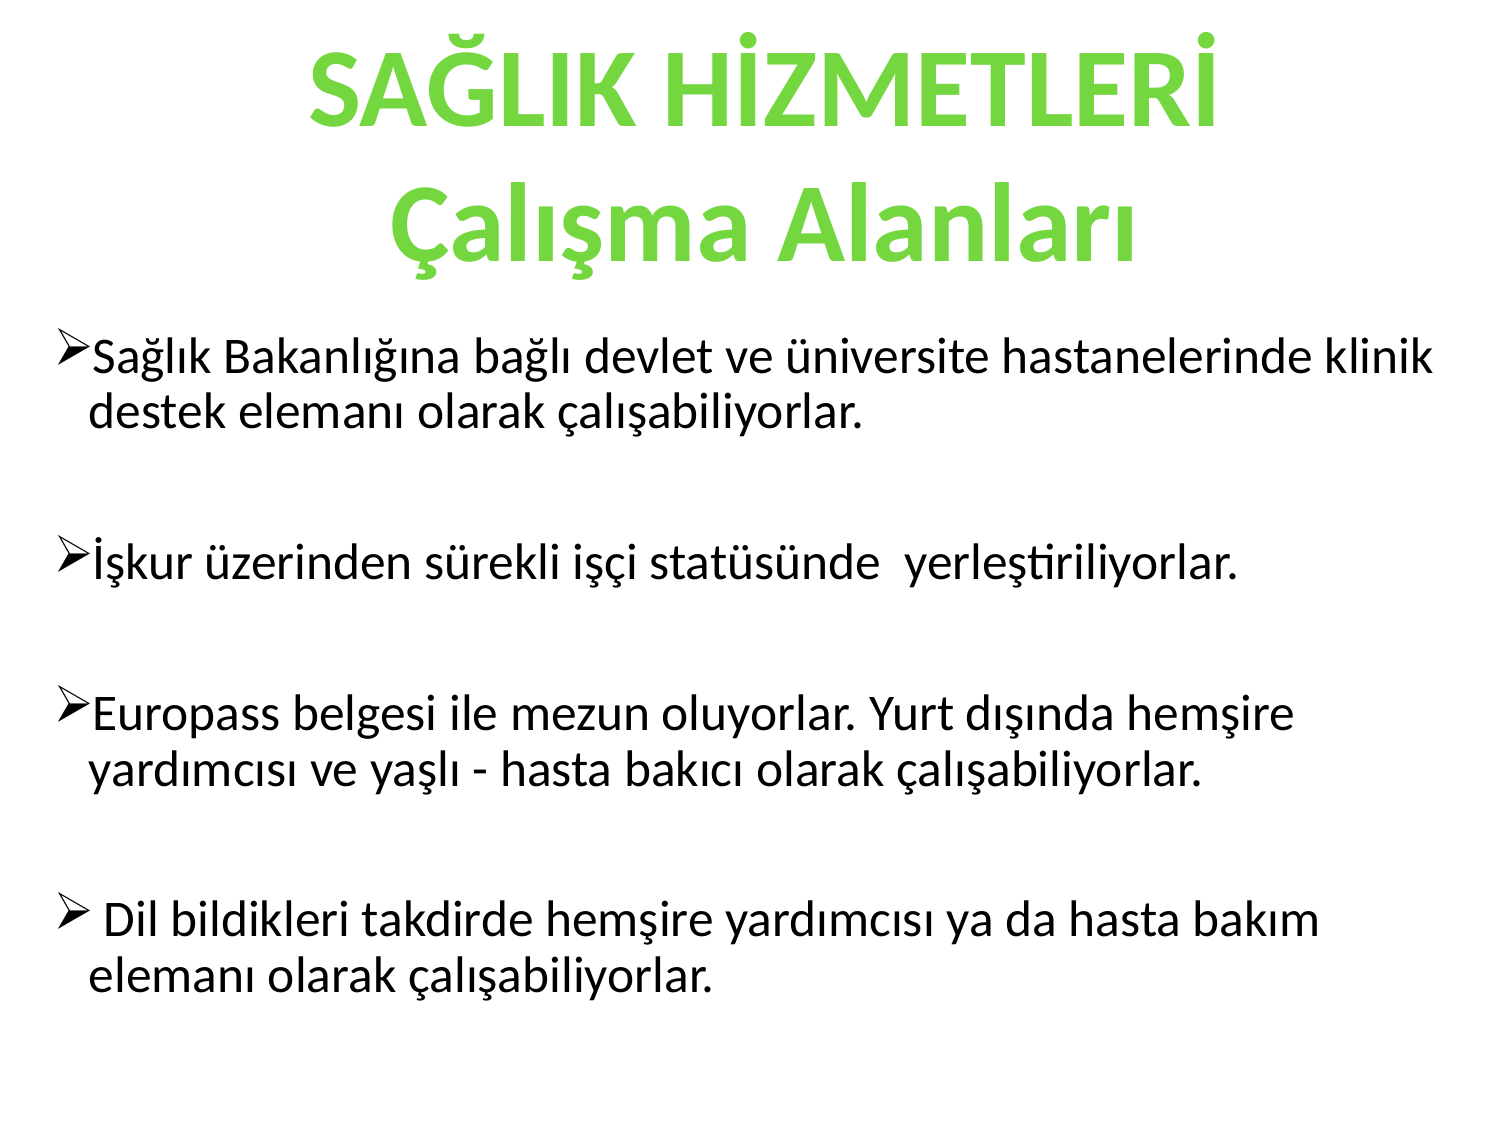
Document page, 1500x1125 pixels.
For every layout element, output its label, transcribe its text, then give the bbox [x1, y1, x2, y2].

text_box SAĞLIK HİZMETLERİ Çalışma Alanları [293, 5, 1238, 291]
list Sağlık Bakanlığına bağlı devlet ve üniversite hastanelerinde klinik destek elemanı olarak çalışabiliyorlar. İşkur üzerinden sürekli işçi statüsünde yerleştiriliyorlar. Europass belgesi ile mezun oluyorlar. Yurt dışında hemşire yardımcısı ve yaşlı - hasta bakıcı olarak çalışabiliyorlar. Dil bildikleri takdirde hemşire yardımcısı ya da hasta bakım elemanı olarak çalışabiliyorlar. [38, 321, 1456, 1014]
